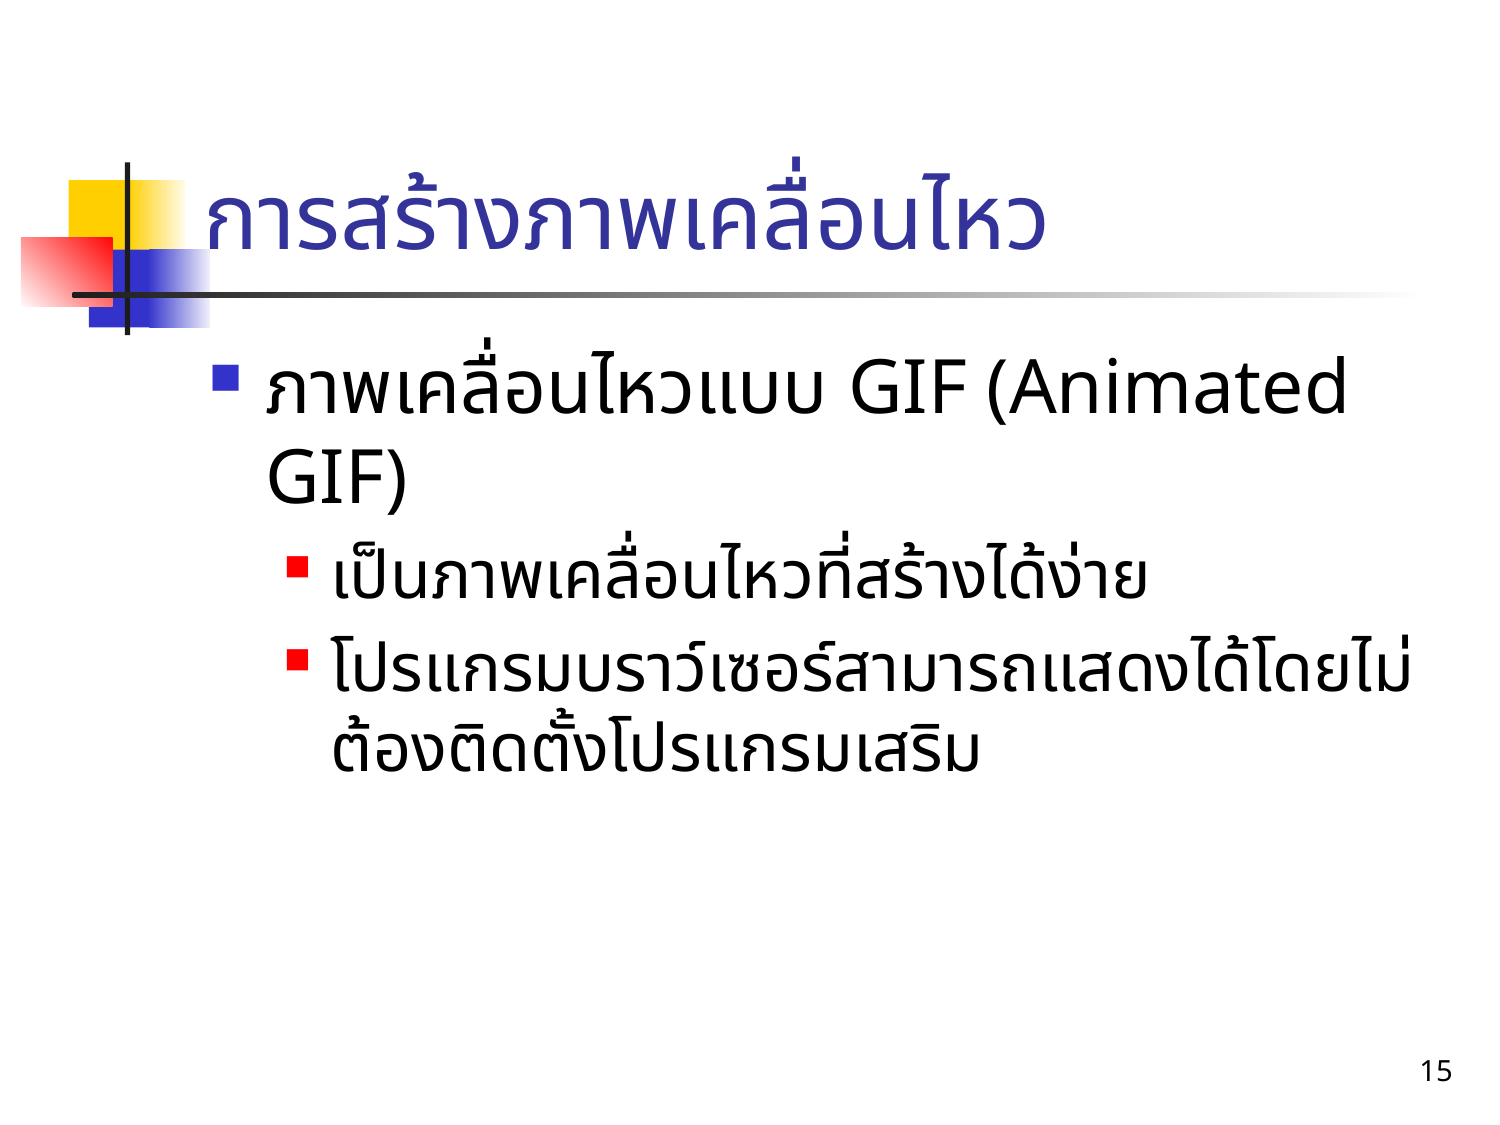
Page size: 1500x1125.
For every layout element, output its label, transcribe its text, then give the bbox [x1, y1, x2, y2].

list ภาพเคลื่อนไหวแบบ GIF (Animated GIF) เป็นภาพเคลื่อนไหวที่สร้างได้ง่าย โปรแกรมบราว์เซอร์สามารถแสดงได้โดยไม่ต้องติดตั้งโปรแกรมเสริม [193, 331, 1469, 1006]
slide_number 15 [1155, 1024, 1468, 1100]
title การสร้างภาพเคลื่อนไหว [188, 35, 1468, 275]
